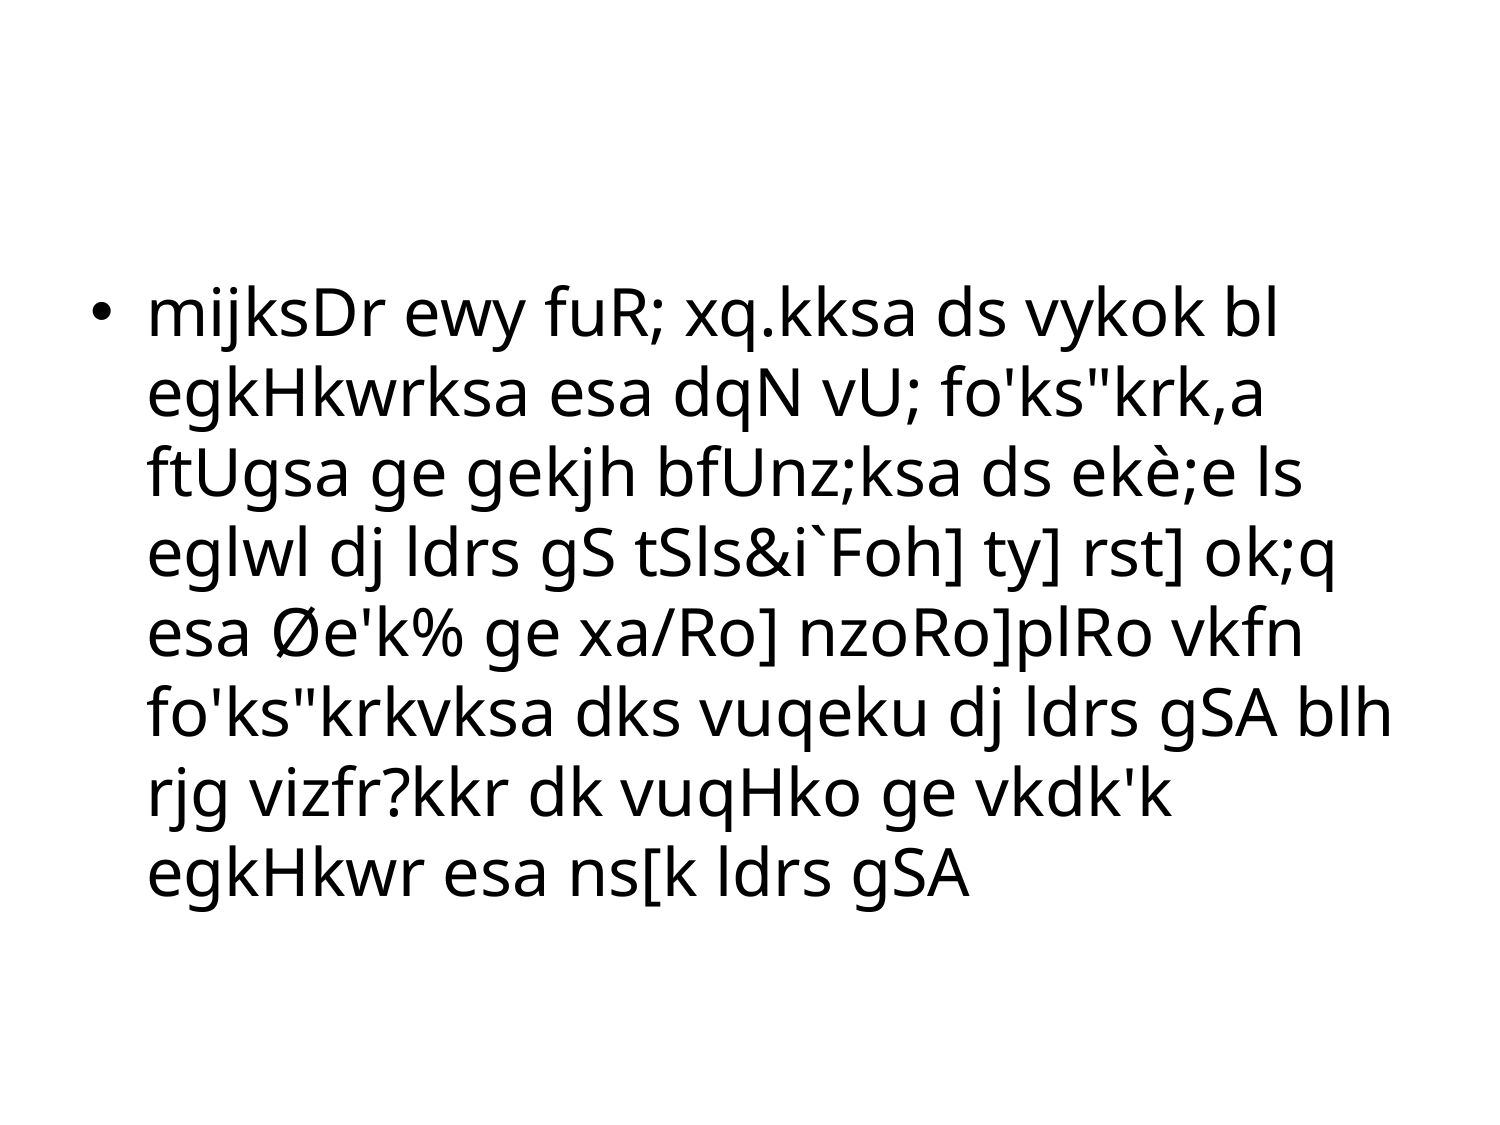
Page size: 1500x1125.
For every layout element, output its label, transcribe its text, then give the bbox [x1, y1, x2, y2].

list mijksDr ewy fuR; xq.kksa ds vykok bl egkHkwrksa esa dqN vU; fo'ks"krk,a ftUgsa ge gekjh bfUnz;ksa ds ekè;e ls eglwl dj ldrs gS tSls&i`Foh] ty] rst] ok;q esa Øe'k% ge xa/Ro] nzoRo]plRo vkfn fo'ks"krkvksa dks vuqeku dj ldrs gSA blh rjg vizfr?kkr dk vuqHko ge vkdk'k egkHkwr esa ns[k ldrs gSA [75, 262, 1425, 1005]
